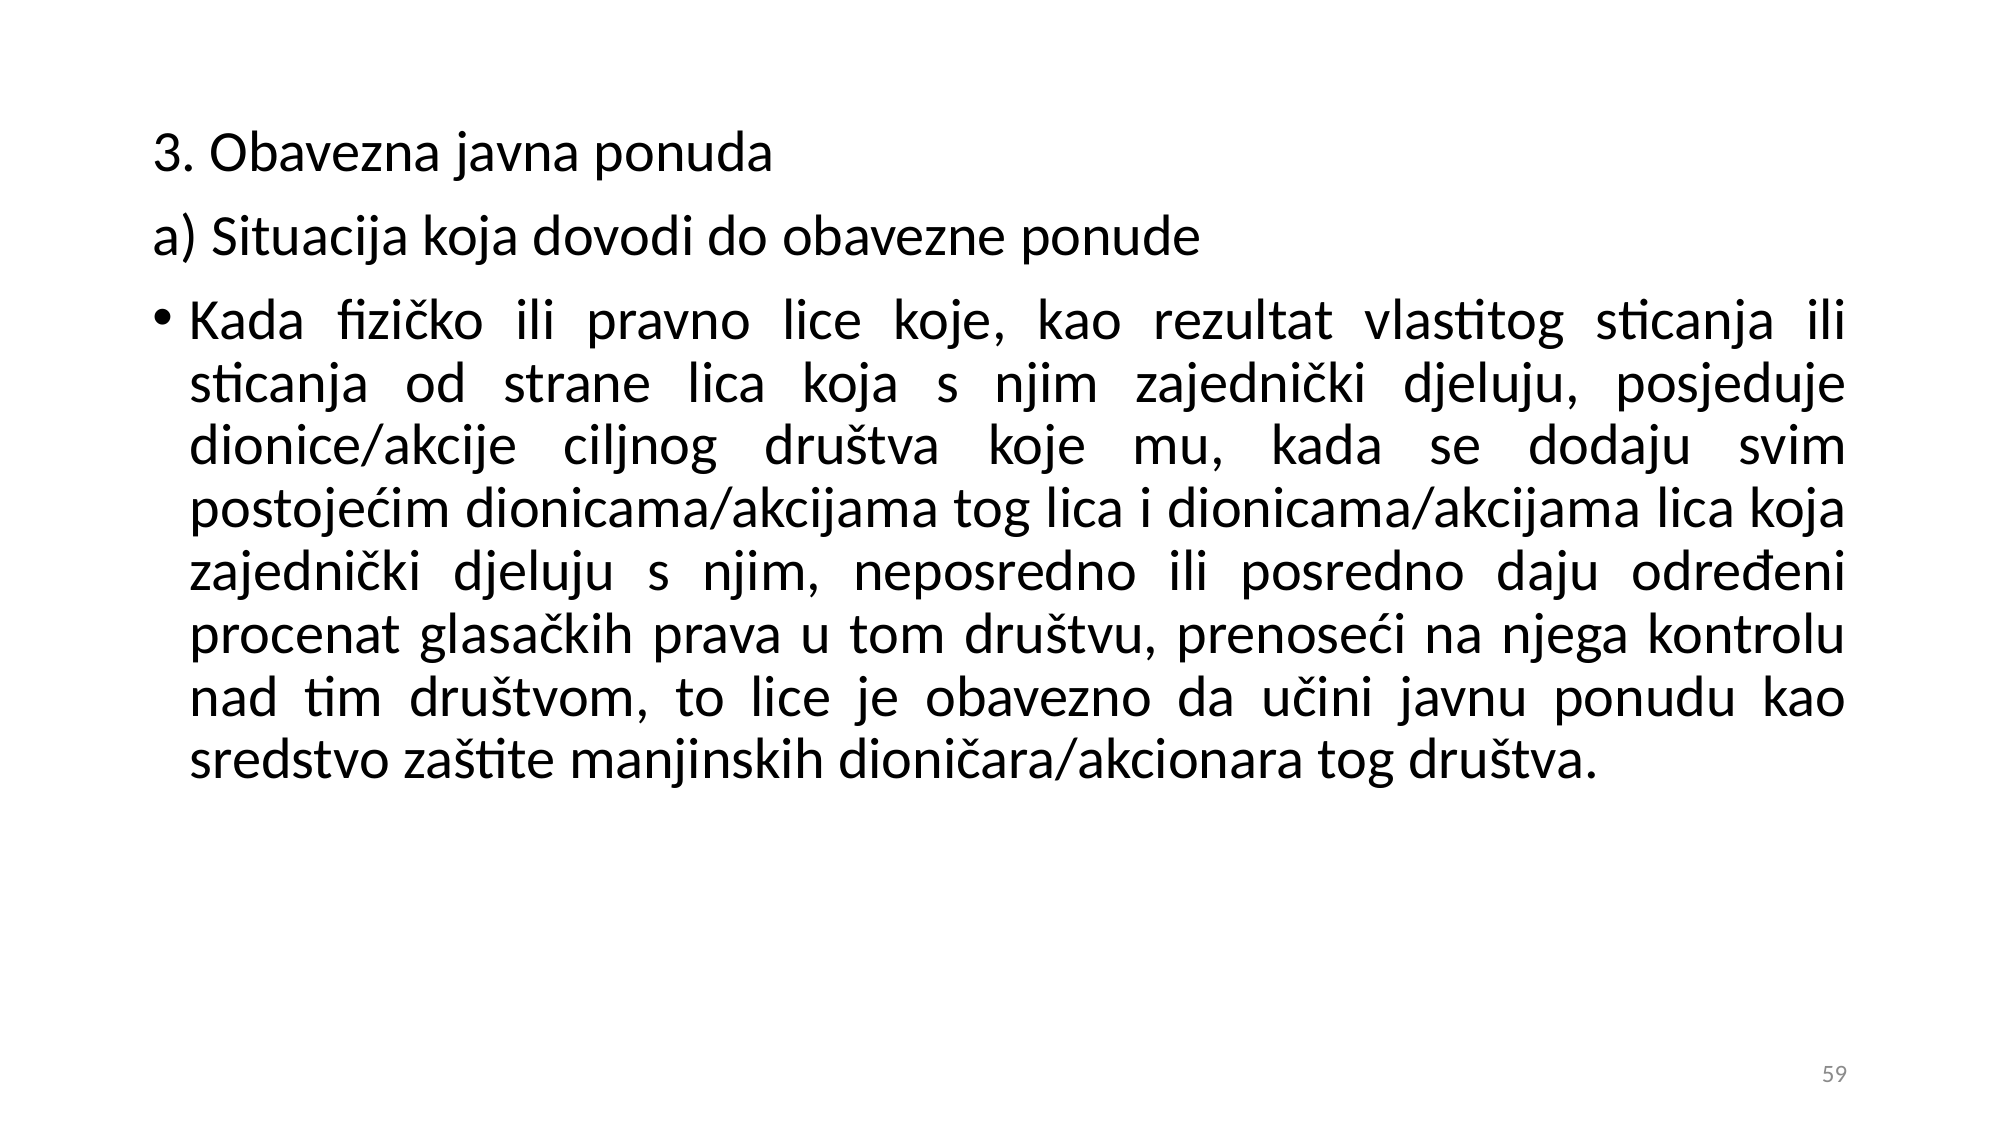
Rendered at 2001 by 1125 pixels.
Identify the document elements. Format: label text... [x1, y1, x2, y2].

list 3. Obavezna javna ponuda a) Situacija koja dovodi do obavezne ponude Kada fizičko ili pravno lice koje, kao rezultat vlastitog sticanja ili sticanja od strane lica koja s njim zajednički djeluju, posjeduje dionice/akcije ciljnog društva koje mu, kada se dodaju svim postojećim dionicama/akcijama tog lica i dionicama/akcijama lica koja zajednički djeluju s njim, neposredno ili posredno daju određeni procenat glasačkih prava u tom društvu, prenoseći na njega kontrolu nad tim društvom, to lice je obavezno da učini javnu ponudu kao sredstvo zaštite manjinskih dioničara/akcionara tog društva. [137, 114, 1863, 1014]
slide_number 59 [1412, 1042, 1863, 1103]
